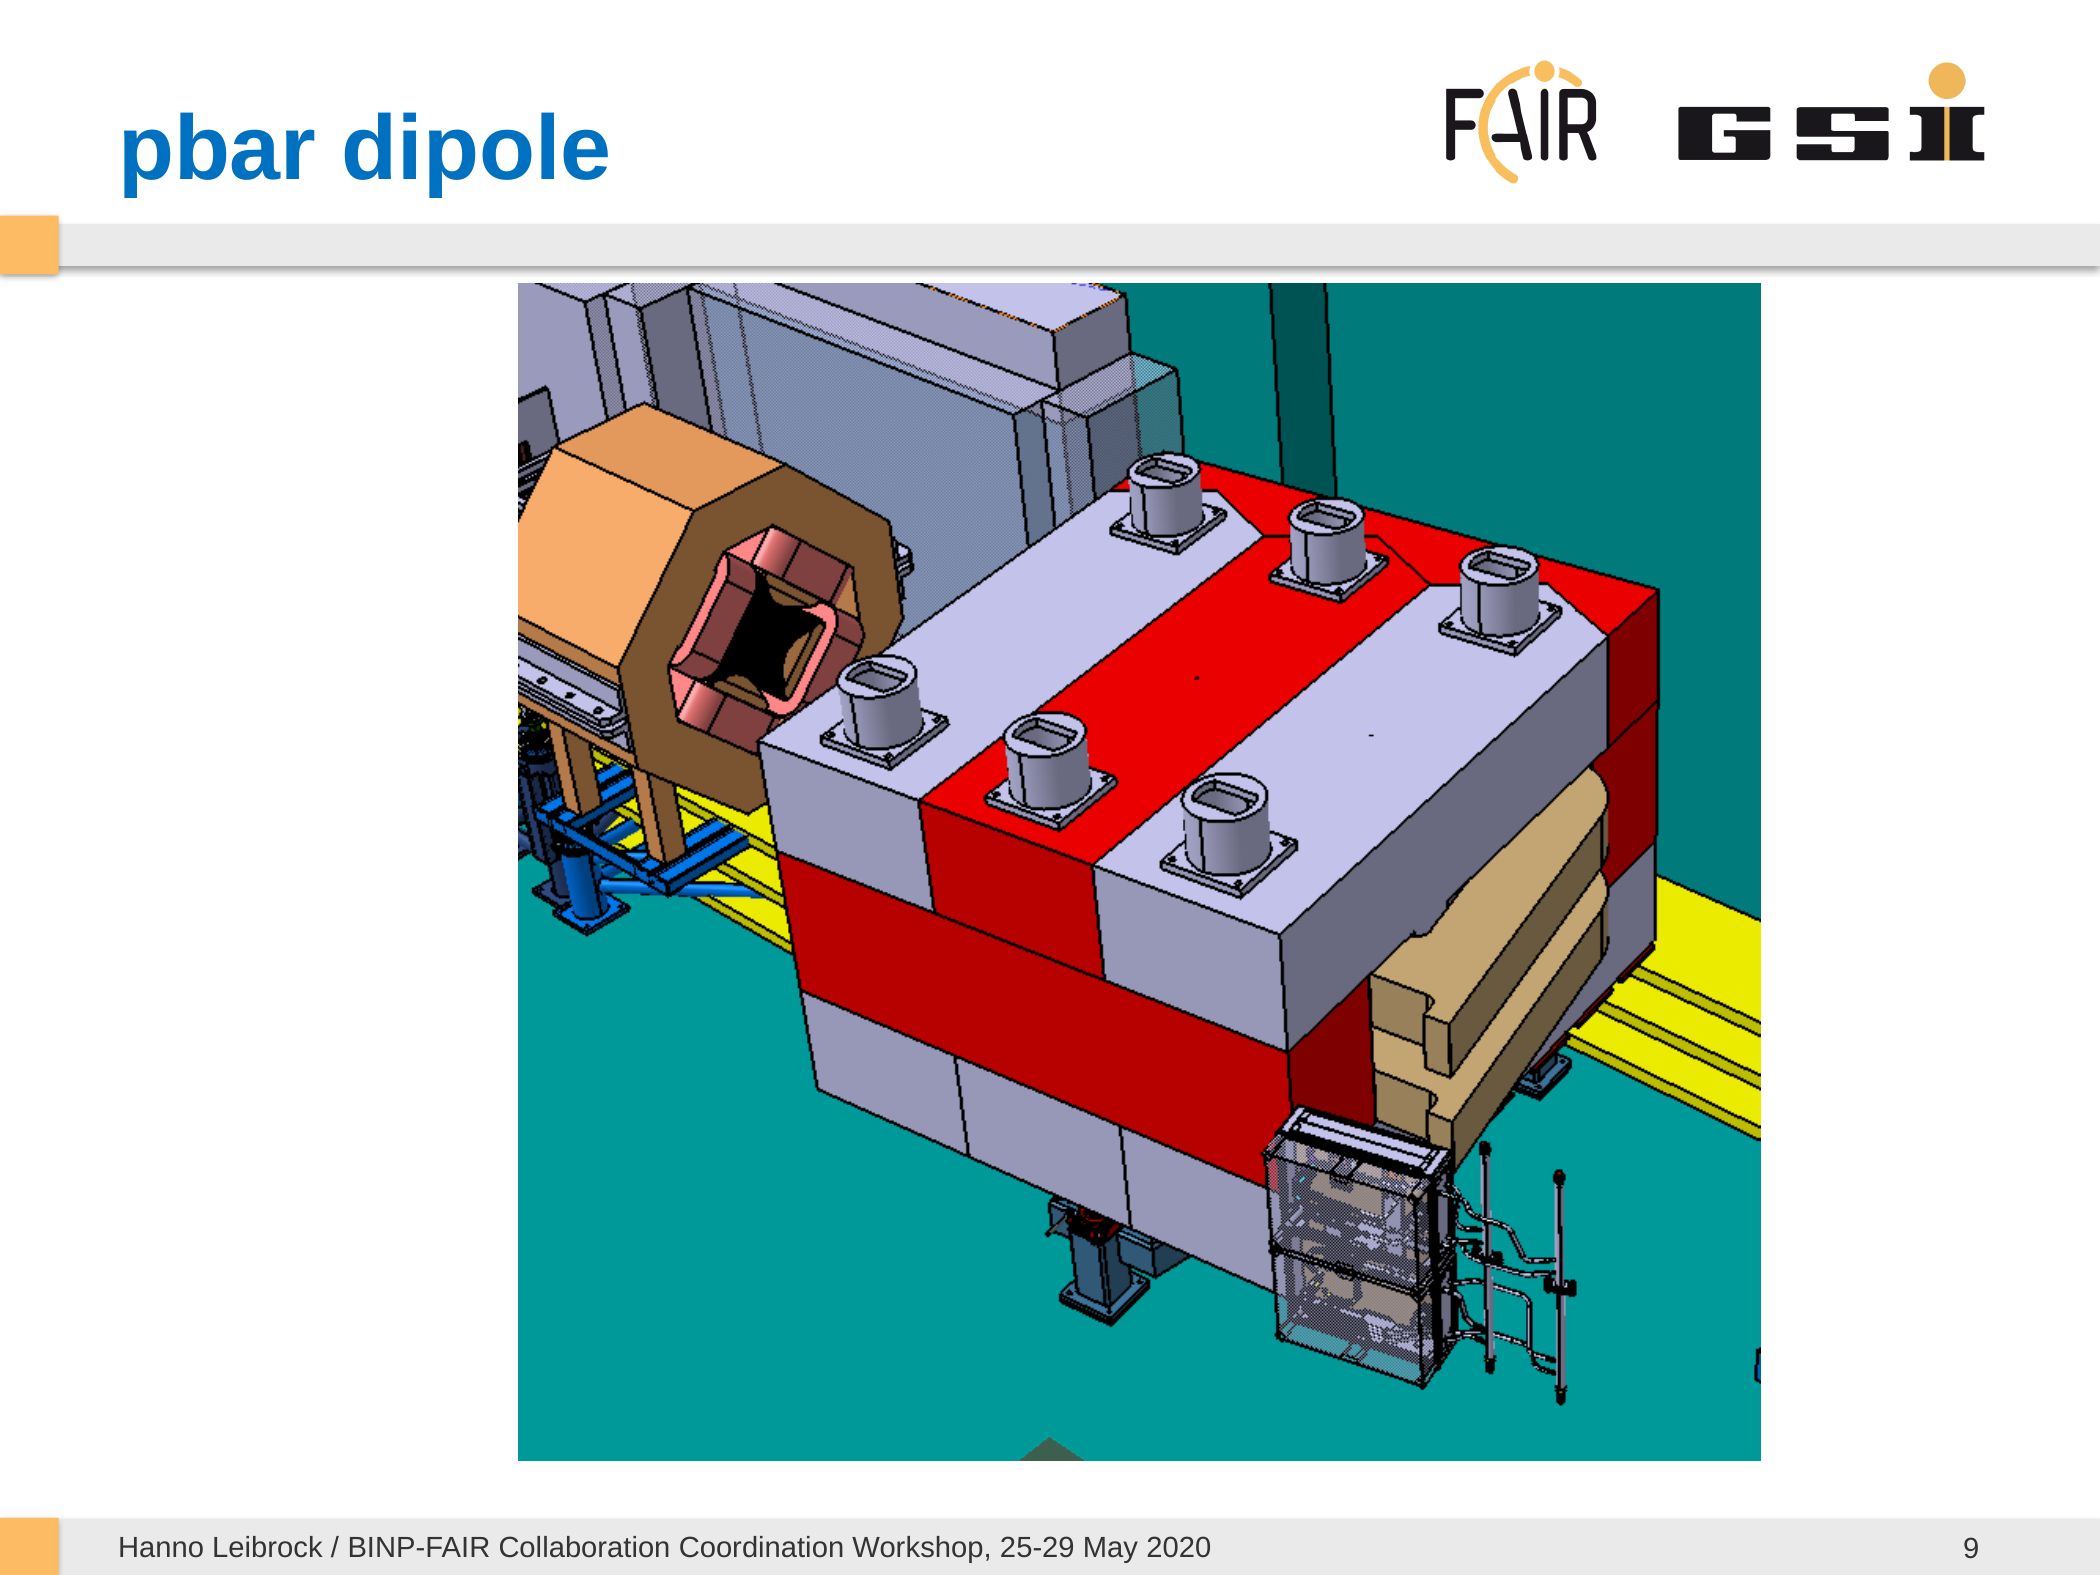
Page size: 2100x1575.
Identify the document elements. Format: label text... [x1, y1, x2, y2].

footer Hanno Leibrock / BINP-FAIR Collaboration Coordination Workshop, 25-29 May 2020 [97, 1504, 2054, 1575]
picture [518, 283, 1761, 1461]
title pbar dipole [97, 62, 1446, 209]
picture [1445, 58, 1597, 185]
picture [1676, 59, 1986, 163]
